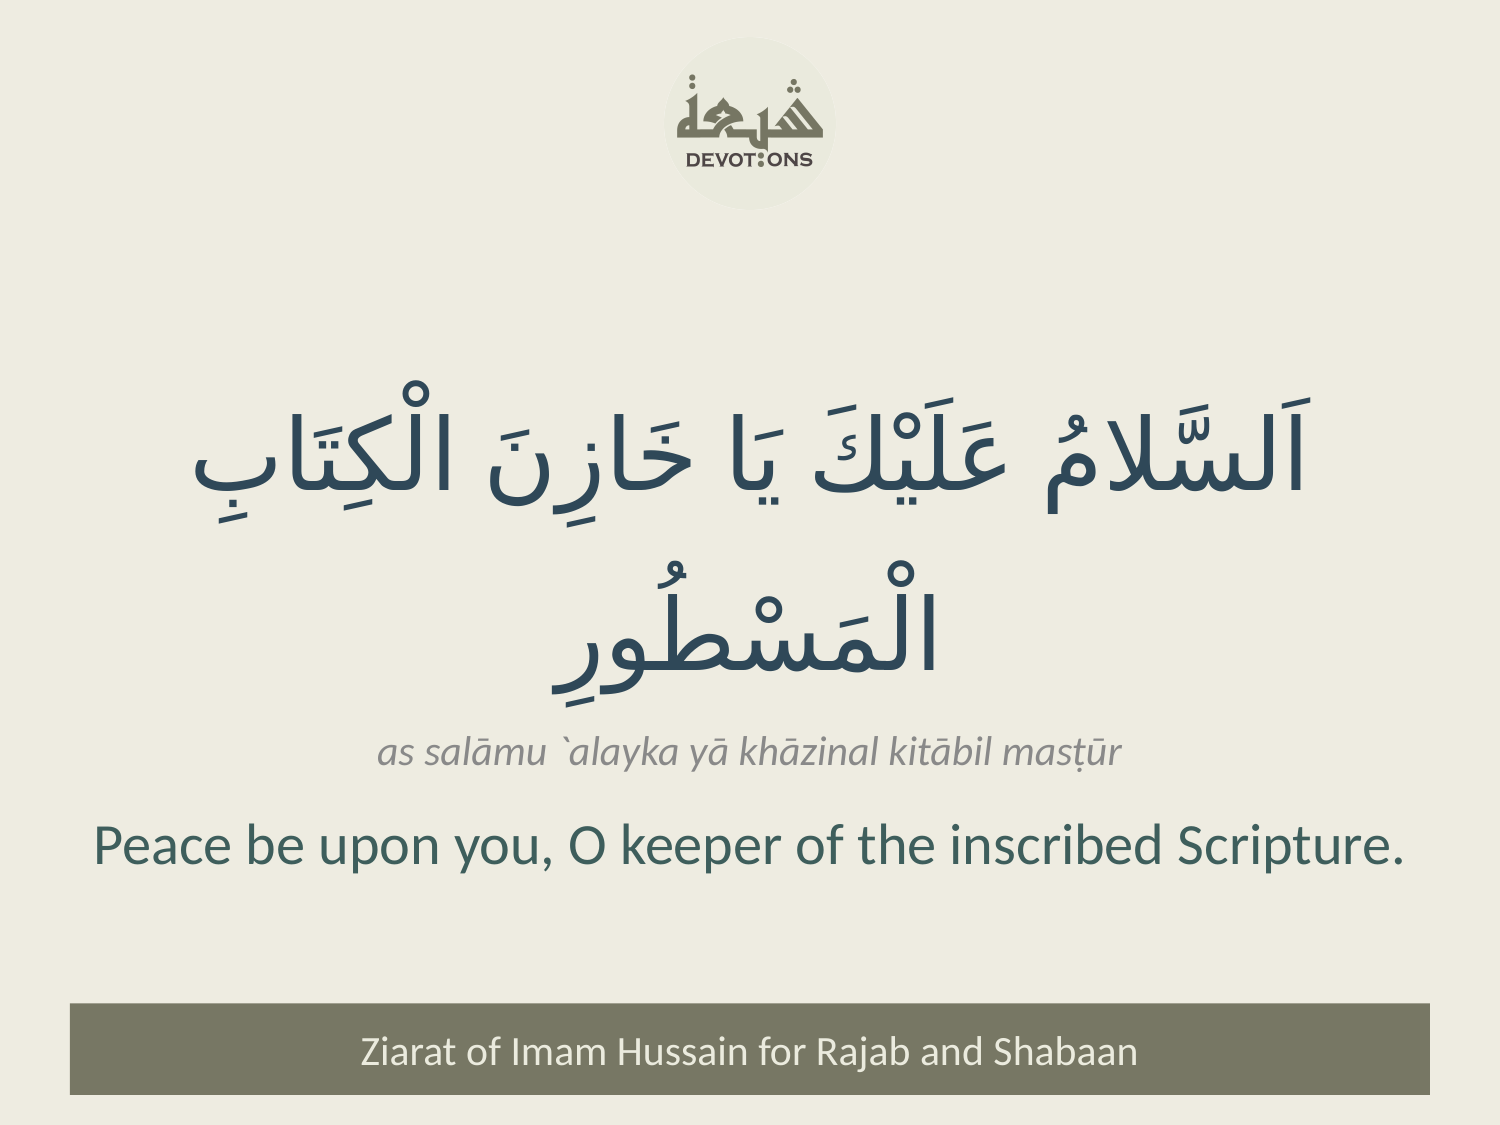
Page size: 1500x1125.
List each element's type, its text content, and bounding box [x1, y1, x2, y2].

list Ziarat of Imam Hussain for Rajab and Shabaan [69, 1003, 1430, 1095]
list اَلسَّلامُ عَلَيْكَ يَا خَازِنَ الْكِتَابِ الْمَسْطُورِ as salāmu `alayka yā khāzinal kitābil masṭūr Peace be upon you, O keeper of the inscribed Scripture. [69, 203, 1430, 1003]
picture [656, 29, 844, 203]
